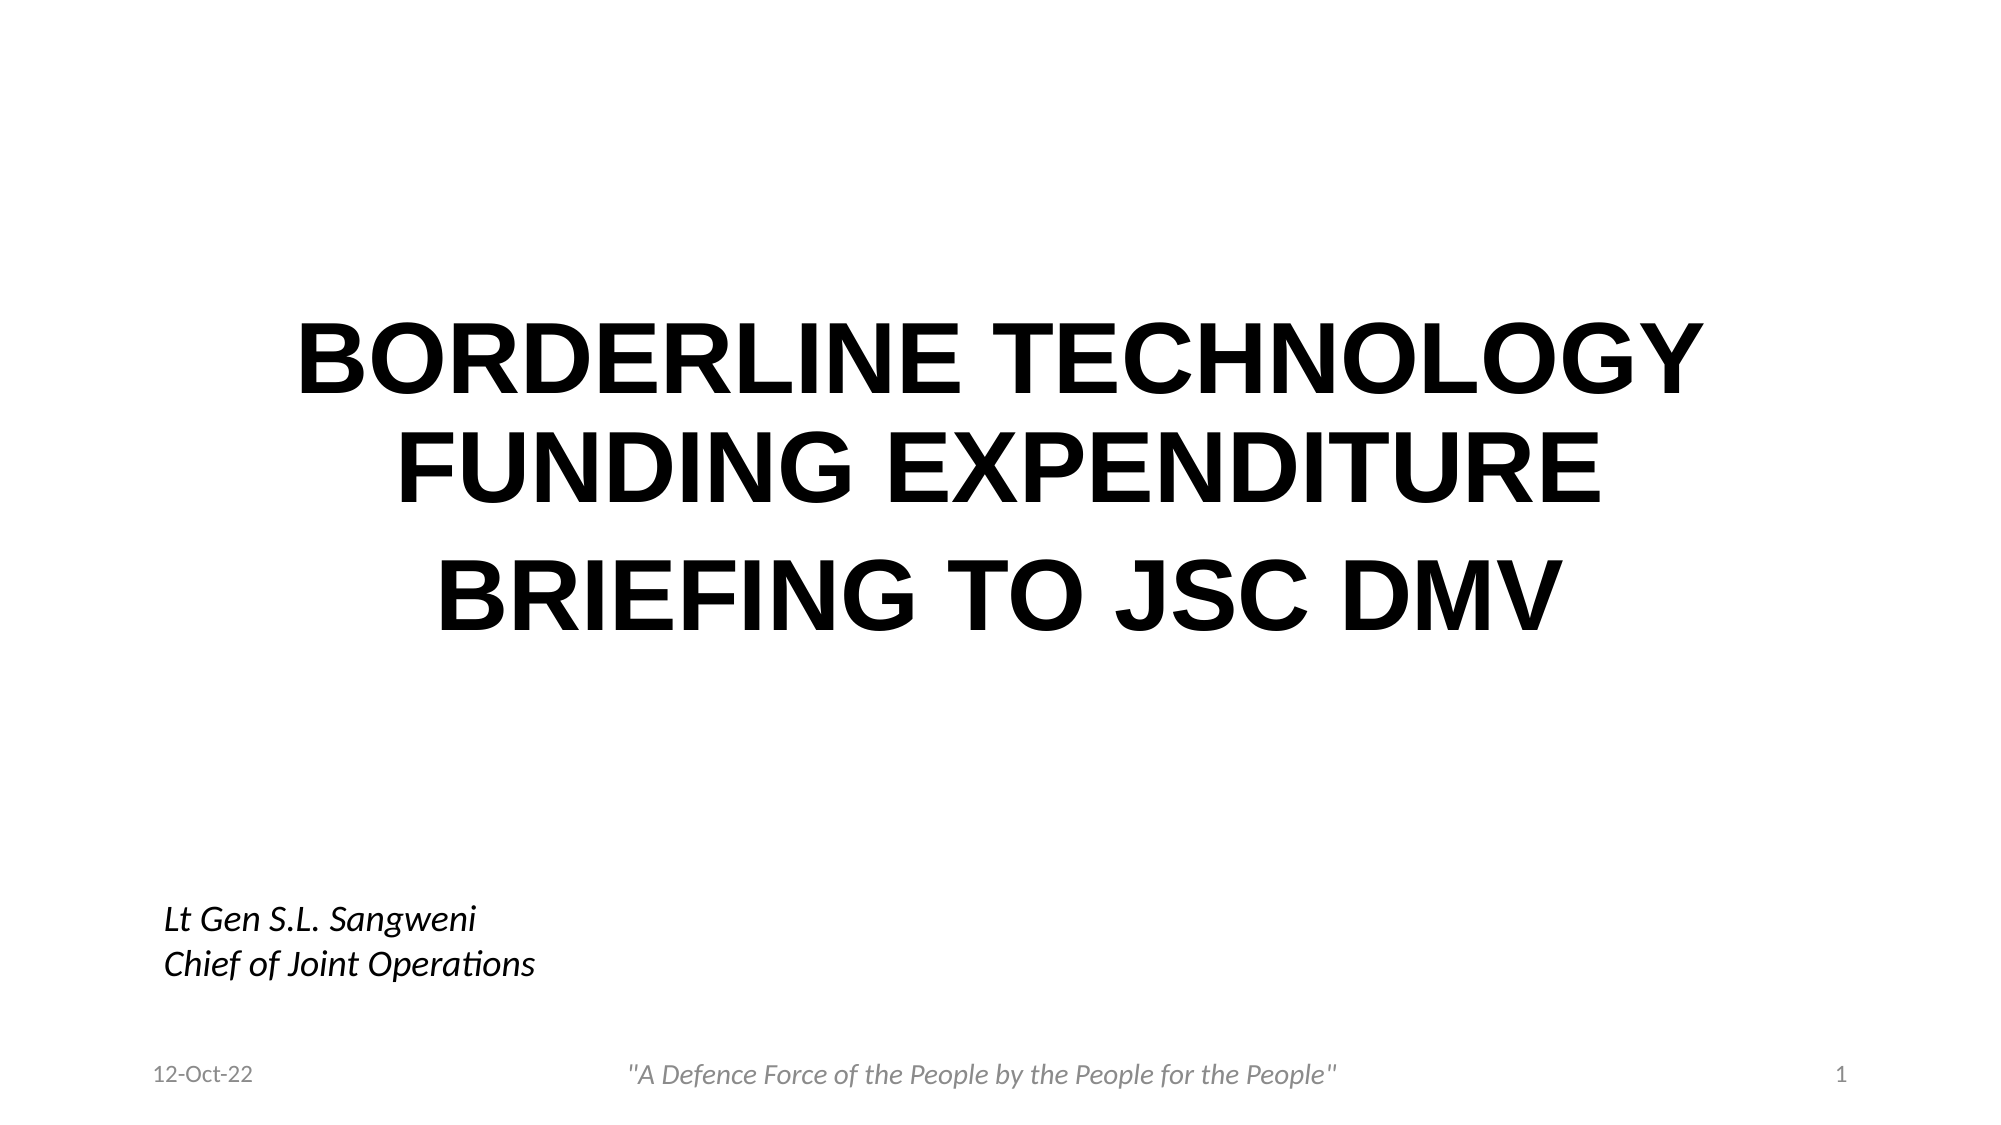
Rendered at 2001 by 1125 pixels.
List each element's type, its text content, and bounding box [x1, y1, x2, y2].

slide_number 12-Oct-22 [137, 1042, 557, 1103]
slide_number 1 [1413, 1042, 1863, 1103]
text_box Lt Gen S.L. Sangweni Chief of Joint Operations [149, 886, 1711, 991]
footer "A Defence Force of the People by the People for the People" [557, 1042, 1413, 1103]
list BORDERLINE TECHNOLOGY FUNDING EXPENDITURE BRIEFING TO JSC DMV [137, 217, 1863, 662]
